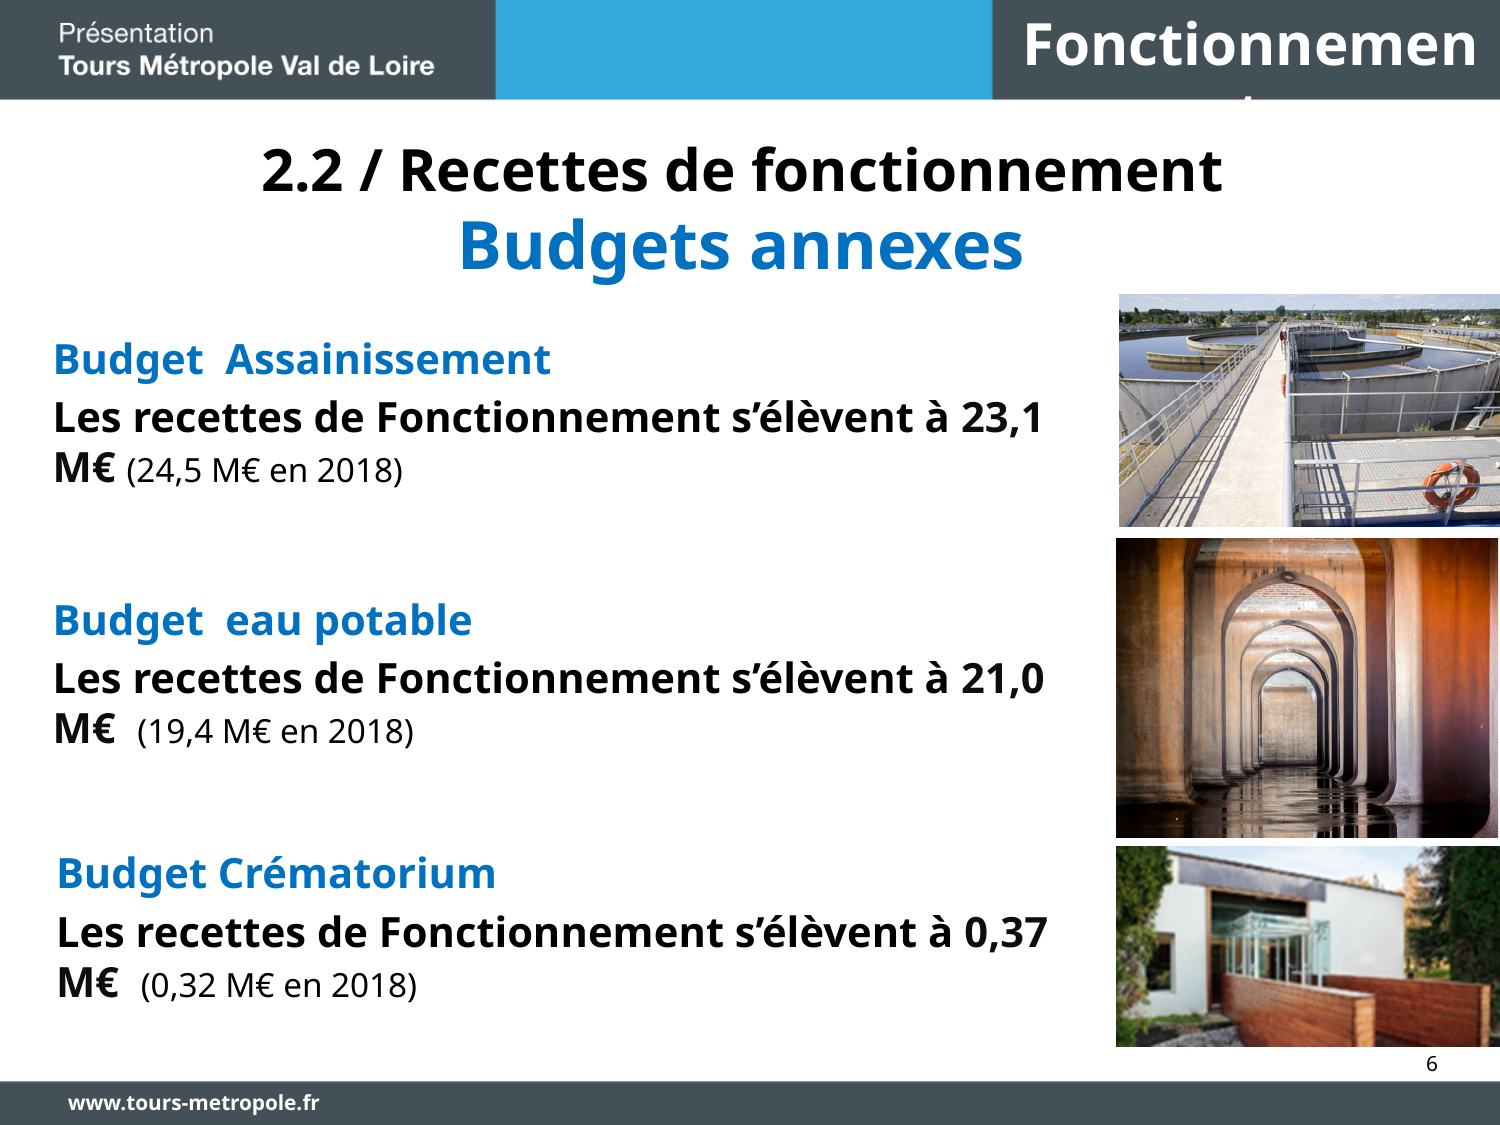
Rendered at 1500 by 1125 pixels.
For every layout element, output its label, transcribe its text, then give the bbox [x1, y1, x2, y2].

text_box Budget Assainissement Les recettes de Fonctionnement s’élèvent à 23,1 M€ (24,5 M€ en 2018) [37, 325, 1114, 527]
list Budget Crématorium Les recettes de Fonctionnement s’élèvent à 0,37 M€ (0,32 M€ en 2018) [41, 839, 1114, 1029]
text_box Fonctionnement [997, 0, 1500, 105]
picture [0, 0, 1500, 125]
slide_number 6 [1411, 1056, 1476, 1103]
text_box Budget eau potable Les recettes de Fonctionnement s’élèvent à 21,0 M€ (19,4 M€ en 2018) [37, 586, 1110, 790]
text_box 2.2 / Recettes de fonctionnement Budgets annexes [0, 125, 1500, 220]
picture [0, 220, 1500, 1125]
